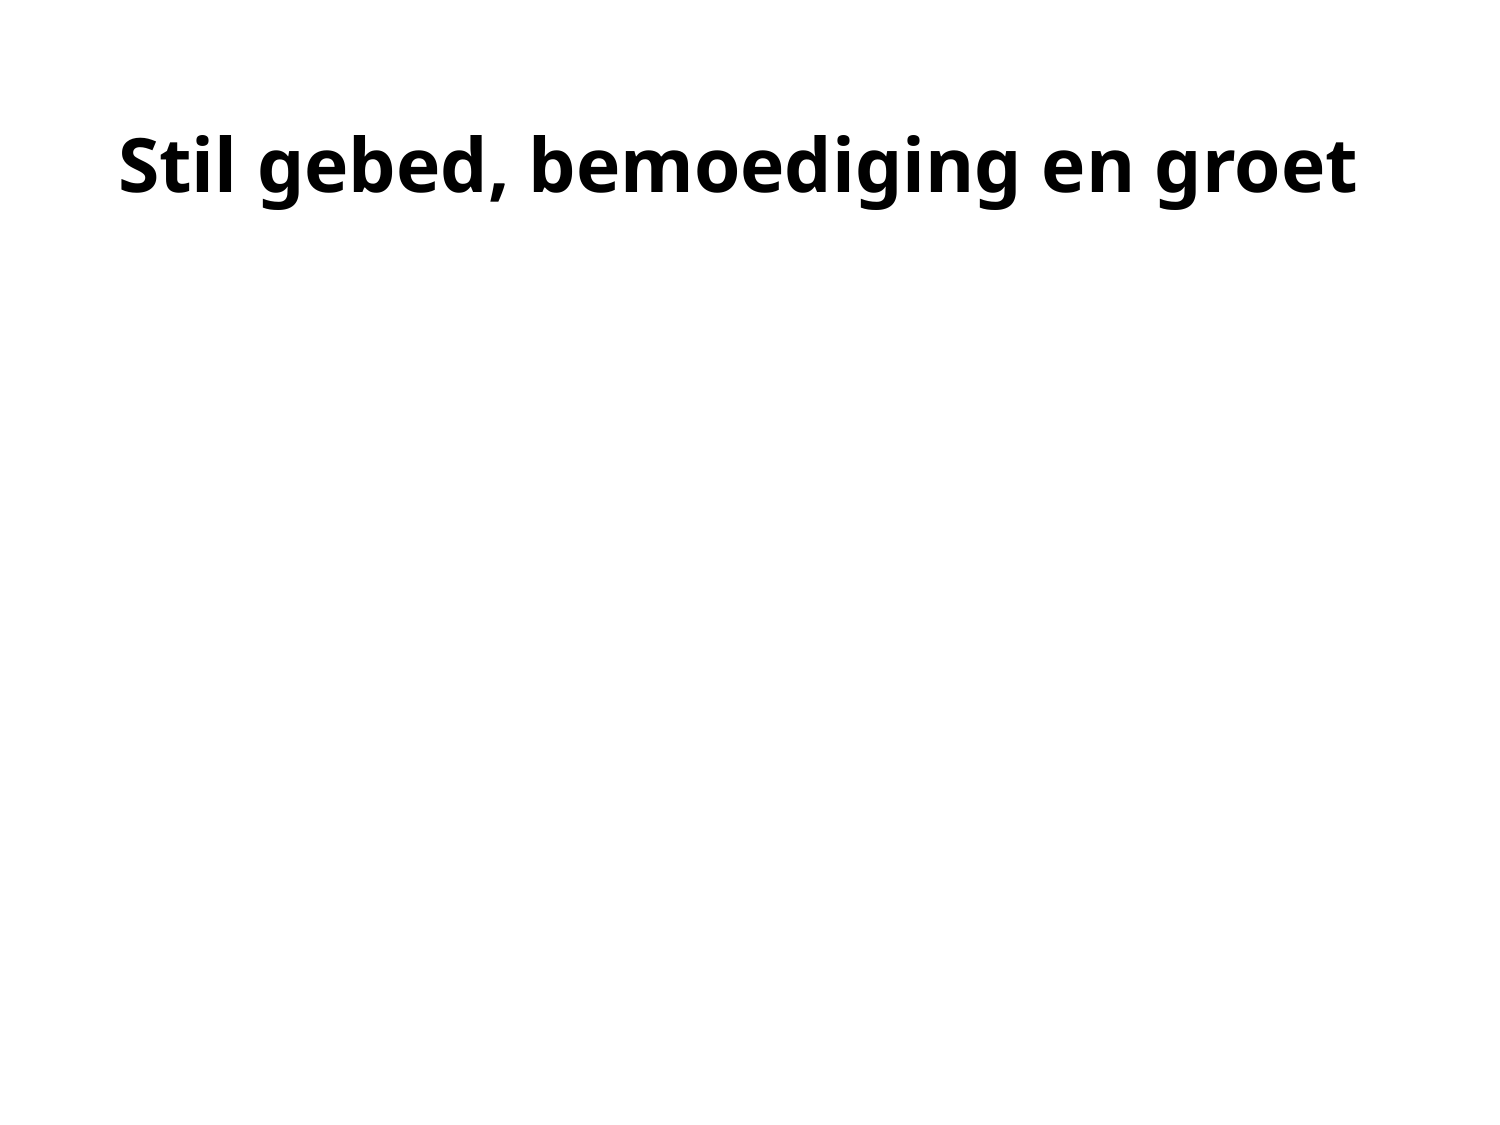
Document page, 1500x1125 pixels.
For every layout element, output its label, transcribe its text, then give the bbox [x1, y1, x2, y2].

title Stil gebed, bemoediging en groet [103, 59, 1397, 278]
